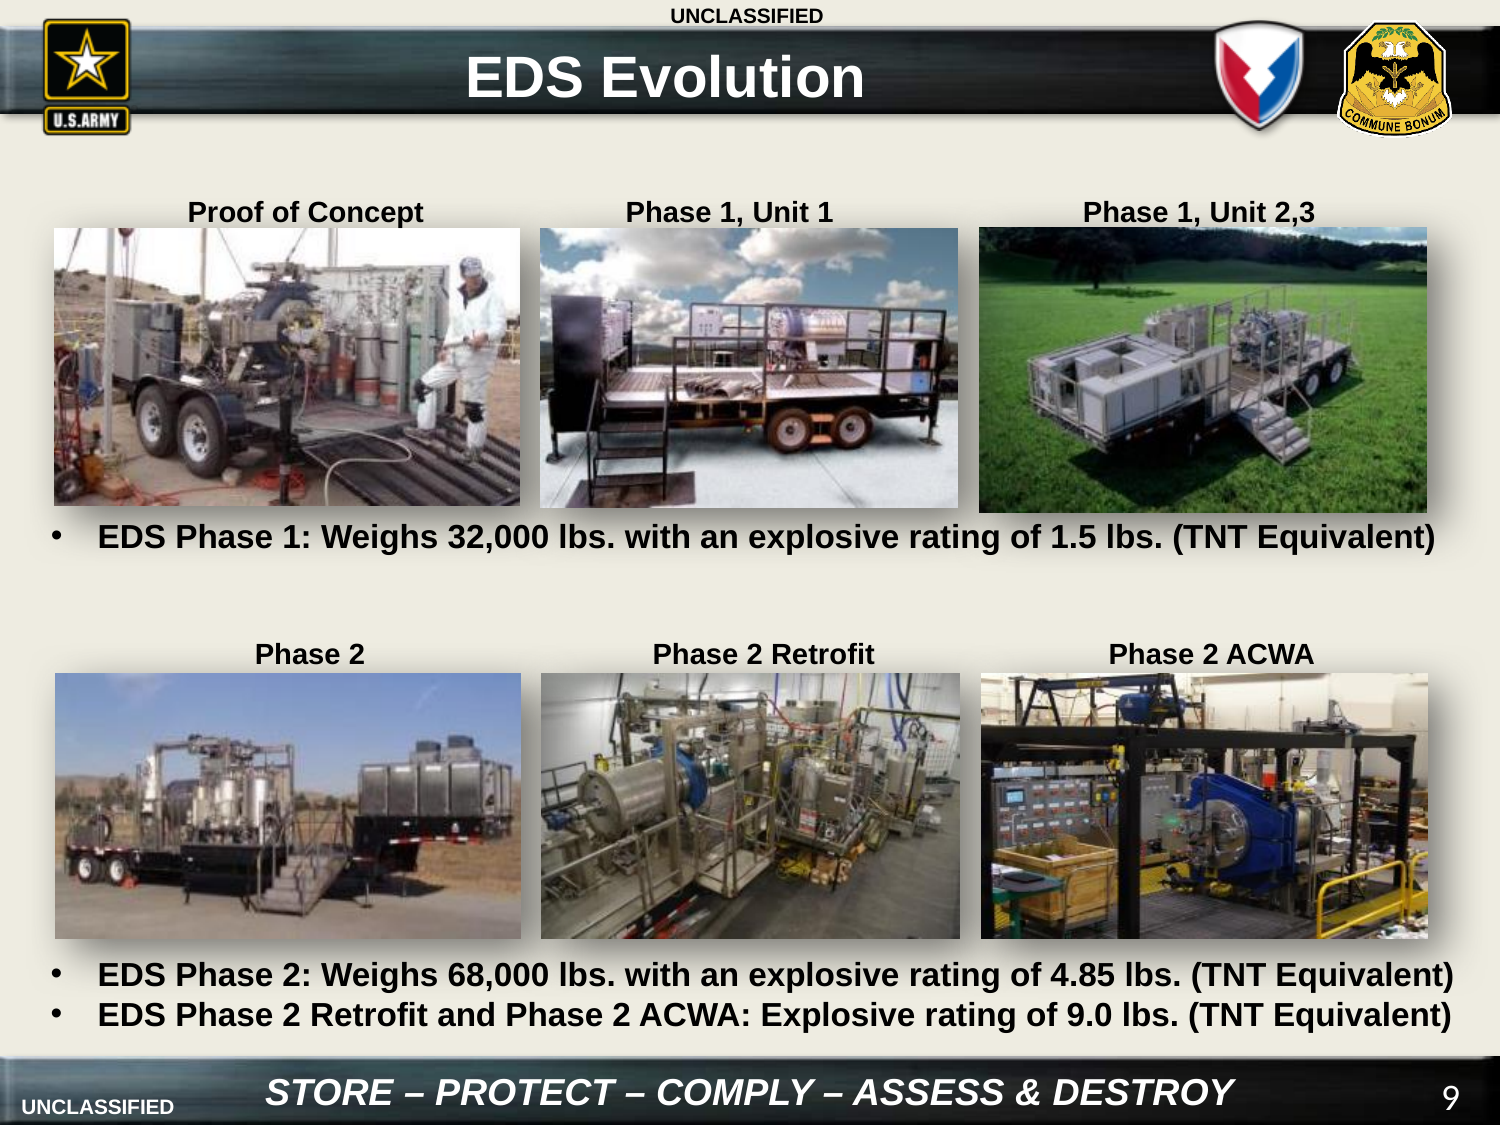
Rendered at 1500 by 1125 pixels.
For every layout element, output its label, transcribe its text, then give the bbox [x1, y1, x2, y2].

text_box Phase 1, Unit 1 [610, 186, 849, 210]
picture [981, 672, 1429, 940]
picture [979, 227, 1427, 513]
picture [0, 16, 1500, 140]
picture [54, 228, 520, 506]
text_box Phase 2 Retrofit [637, 627, 891, 671]
picture [541, 672, 960, 940]
picture [0, 1056, 1500, 1125]
text_box Phase 1, Unit 2,3 [1068, 186, 1331, 225]
text_box Proof of Concept [172, 186, 448, 226]
text_box EDS Phase 1: Weighs 32,000 lbs. with an explosive rating of 1.5 lbs. (TNT Equivalent) [36, 507, 1500, 563]
text_box STORE – PROTECT – COMPLY – ASSESS & DESTROY [56, 1060, 1444, 1121]
slide_number 9 [1426, 1065, 1482, 1125]
picture [539, 228, 959, 509]
text_box EDS Phase 2: Weighs 68,000 lbs. with an explosive rating of 4.85 lbs. (TNT Equivalent) EDS Phase 2 Retrofit and Phase 2 ACWA: Explosive rating of 9.0 lbs. (TNT Equivalent) [35, 945, 1484, 1041]
text_box Phase 2 ACWA [1093, 627, 1330, 655]
picture [55, 672, 522, 940]
text_box EDS Evolution [81, 31, 1250, 117]
text_box Phase 2 [239, 627, 381, 671]
